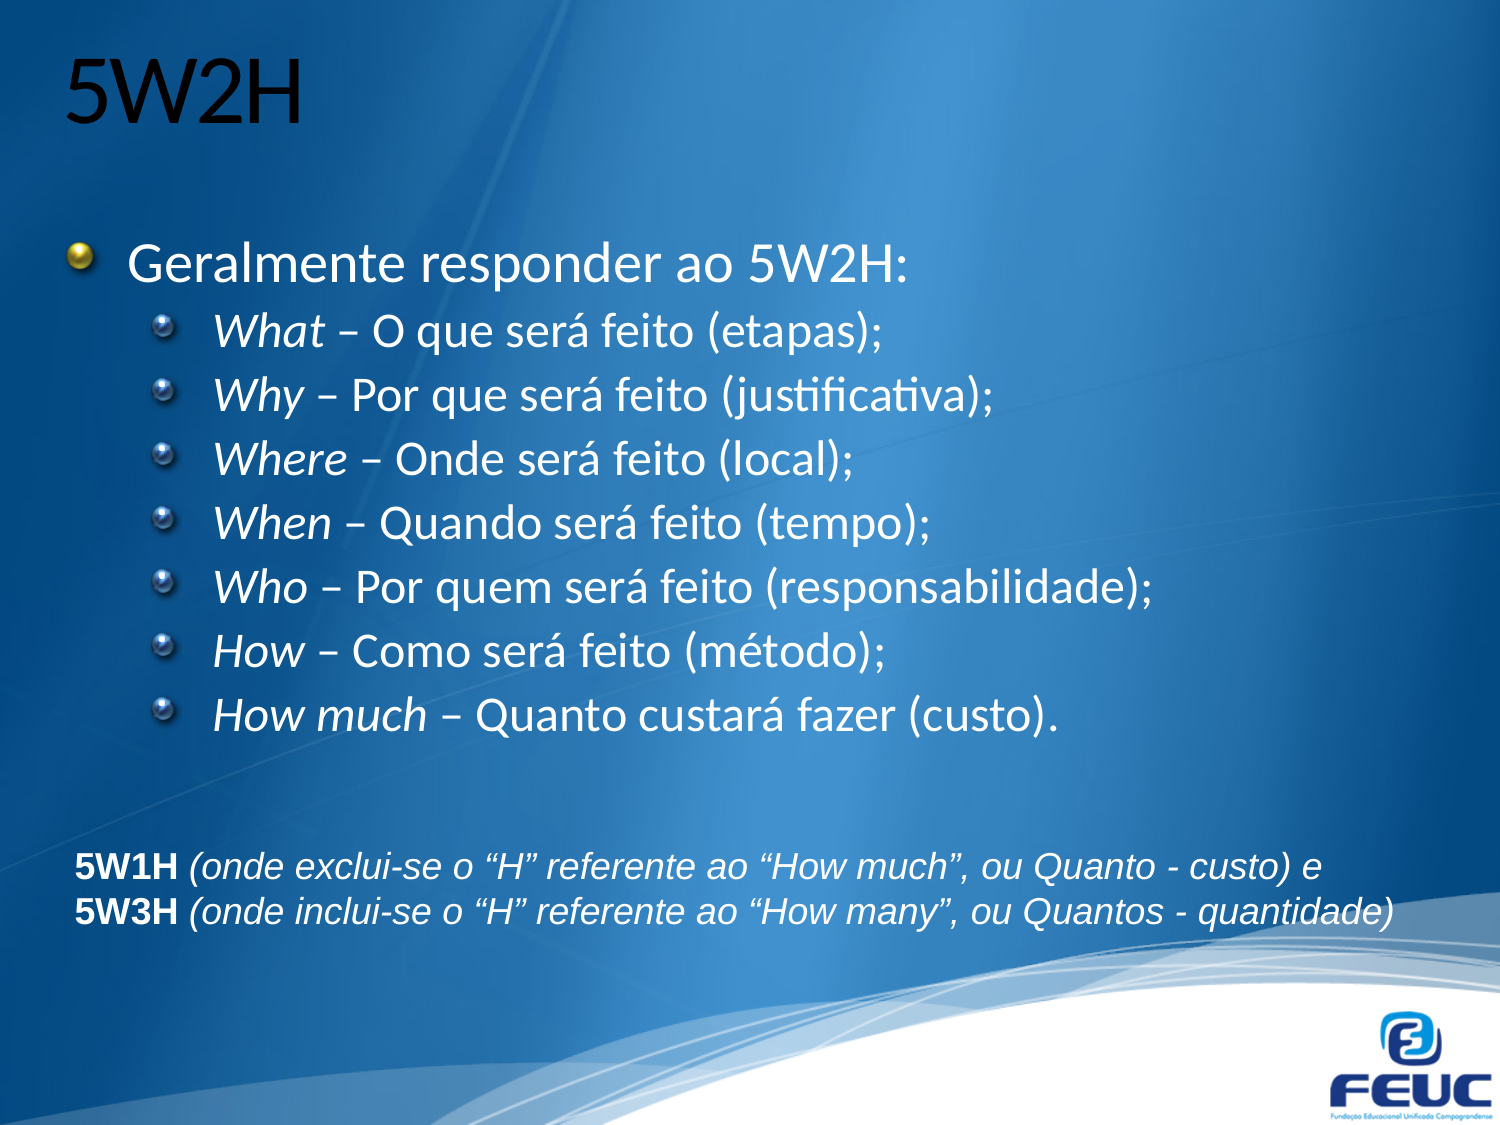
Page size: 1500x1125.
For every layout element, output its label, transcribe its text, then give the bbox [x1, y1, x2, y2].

picture [0, 0, 1500, 1125]
list Geralmente responder ao 5W2H: What – O que será feito (etapas); Why – Por que será feito (justificativa); Where – Onde será feito (local); When – Quando será feito (tempo); Who – Por quem será feito (responsabilidade); How – Como será feito (método); How much – Quanto custará fazer (custo). [62, 231, 1438, 595]
title 5W2H [62, 37, 1438, 231]
text_box 5W1H (onde exclui-se o “H” referente ao “How much”, ou Quanto - custo) e 5W3H (onde inclui-se o “H” referente ao “How many”, ou Quantos - quantidade) [59, 834, 1411, 940]
